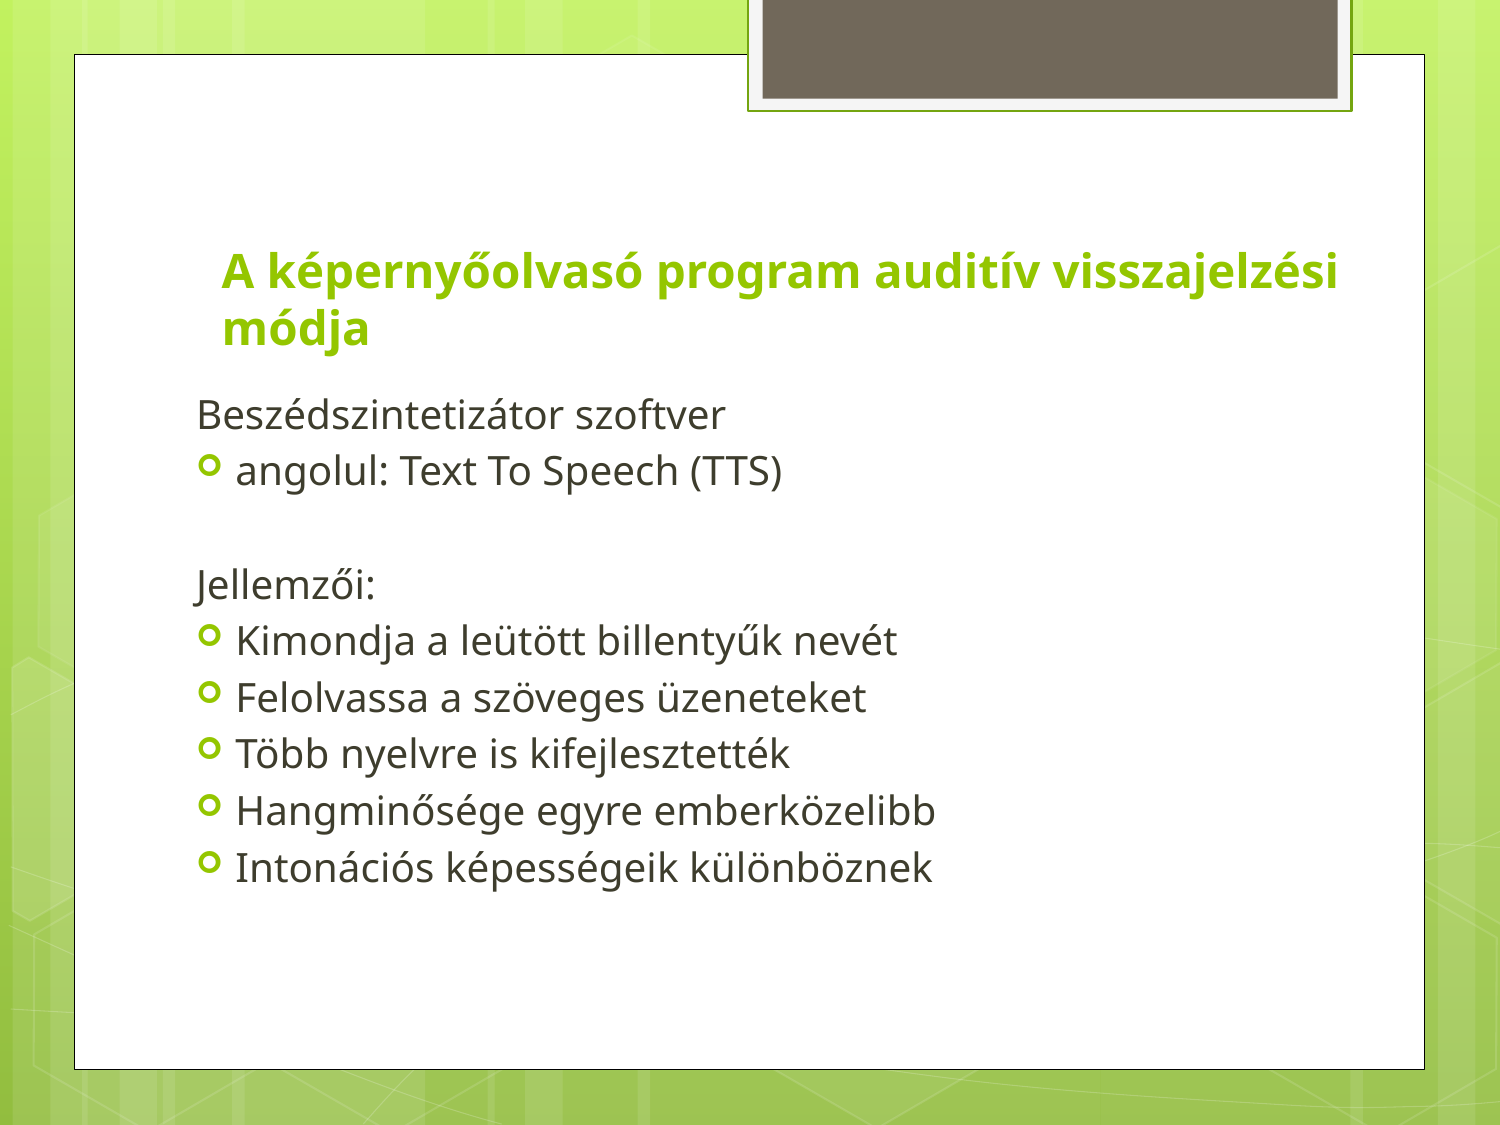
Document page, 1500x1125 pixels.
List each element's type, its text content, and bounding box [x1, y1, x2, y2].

title A képernyőolvasó program auditív visszajelzési módja [206, 231, 1359, 420]
list Beszédszintetizátor szoftver angolul: Text To Speech (TTS) Jellemzői: Kimondja a leütött billentyűk nevét Felolvassa a szöveges üzeneteket Több nyelvre is kifejlesztették Hangminősége egyre emberközelibb Intonációs képességeik különböznek [171, 381, 1283, 957]
